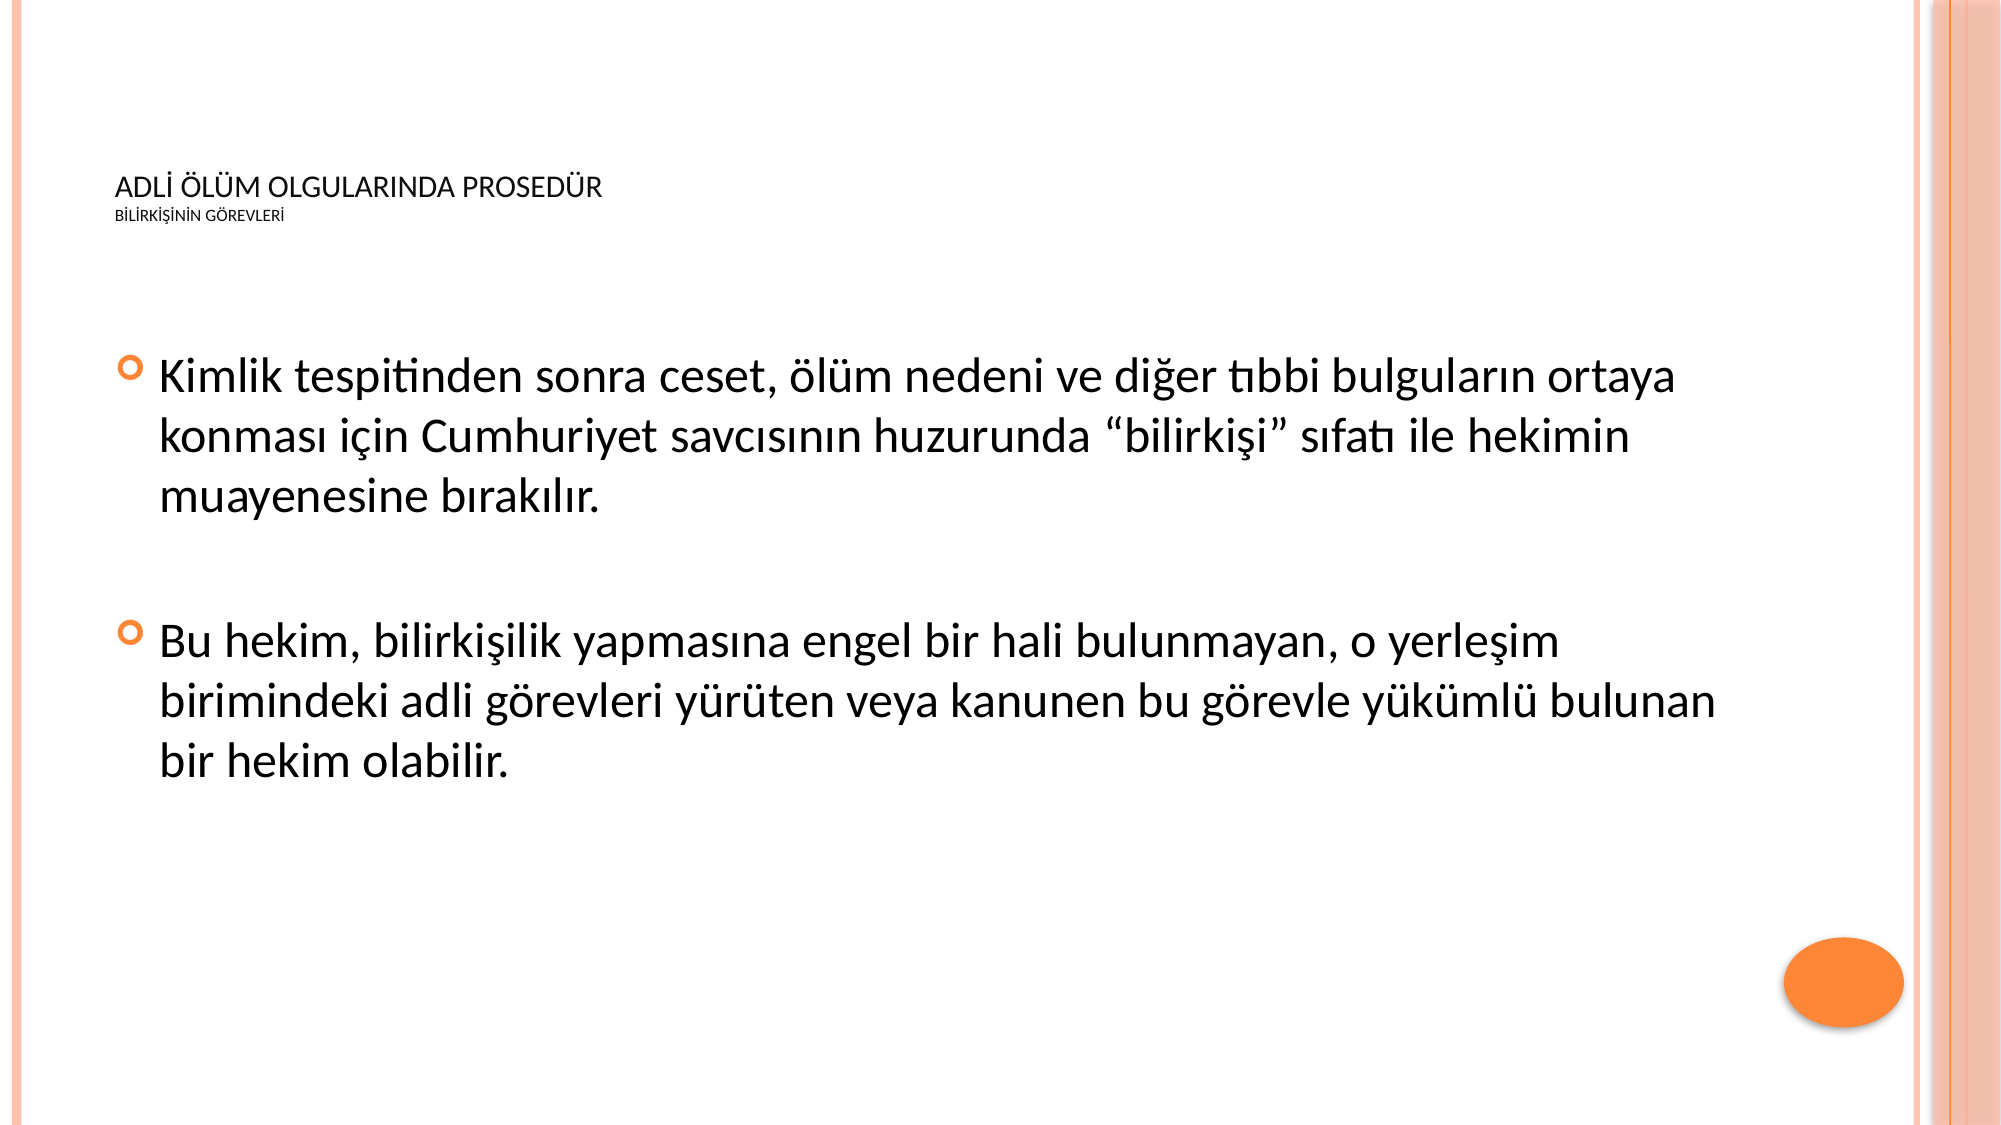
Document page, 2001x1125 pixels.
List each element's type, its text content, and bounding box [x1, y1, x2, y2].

title ADLİ ÖLÜM OLGULARINDA PROSEDÜR BİLİRKİŞİNİN GÖREVLERİ [99, 45, 1734, 233]
list Kimlik tespitinden sonra ceset, ölüm nedeni ve diğer tıbbi bulguların ortaya konması için Cumhuriyet savcısının huzurunda “bilirkişi” sıfatı ile hekimin muayenesine bırakılır. Bu hekim, bilirkişilik yapmasına engel bir hali bulunmayan, o yerleşim birimindeki adli görevleri yürüten veya kanunen bu görevle yükümlü bulunan bir hekim olabilir. [99, 262, 1734, 1062]
